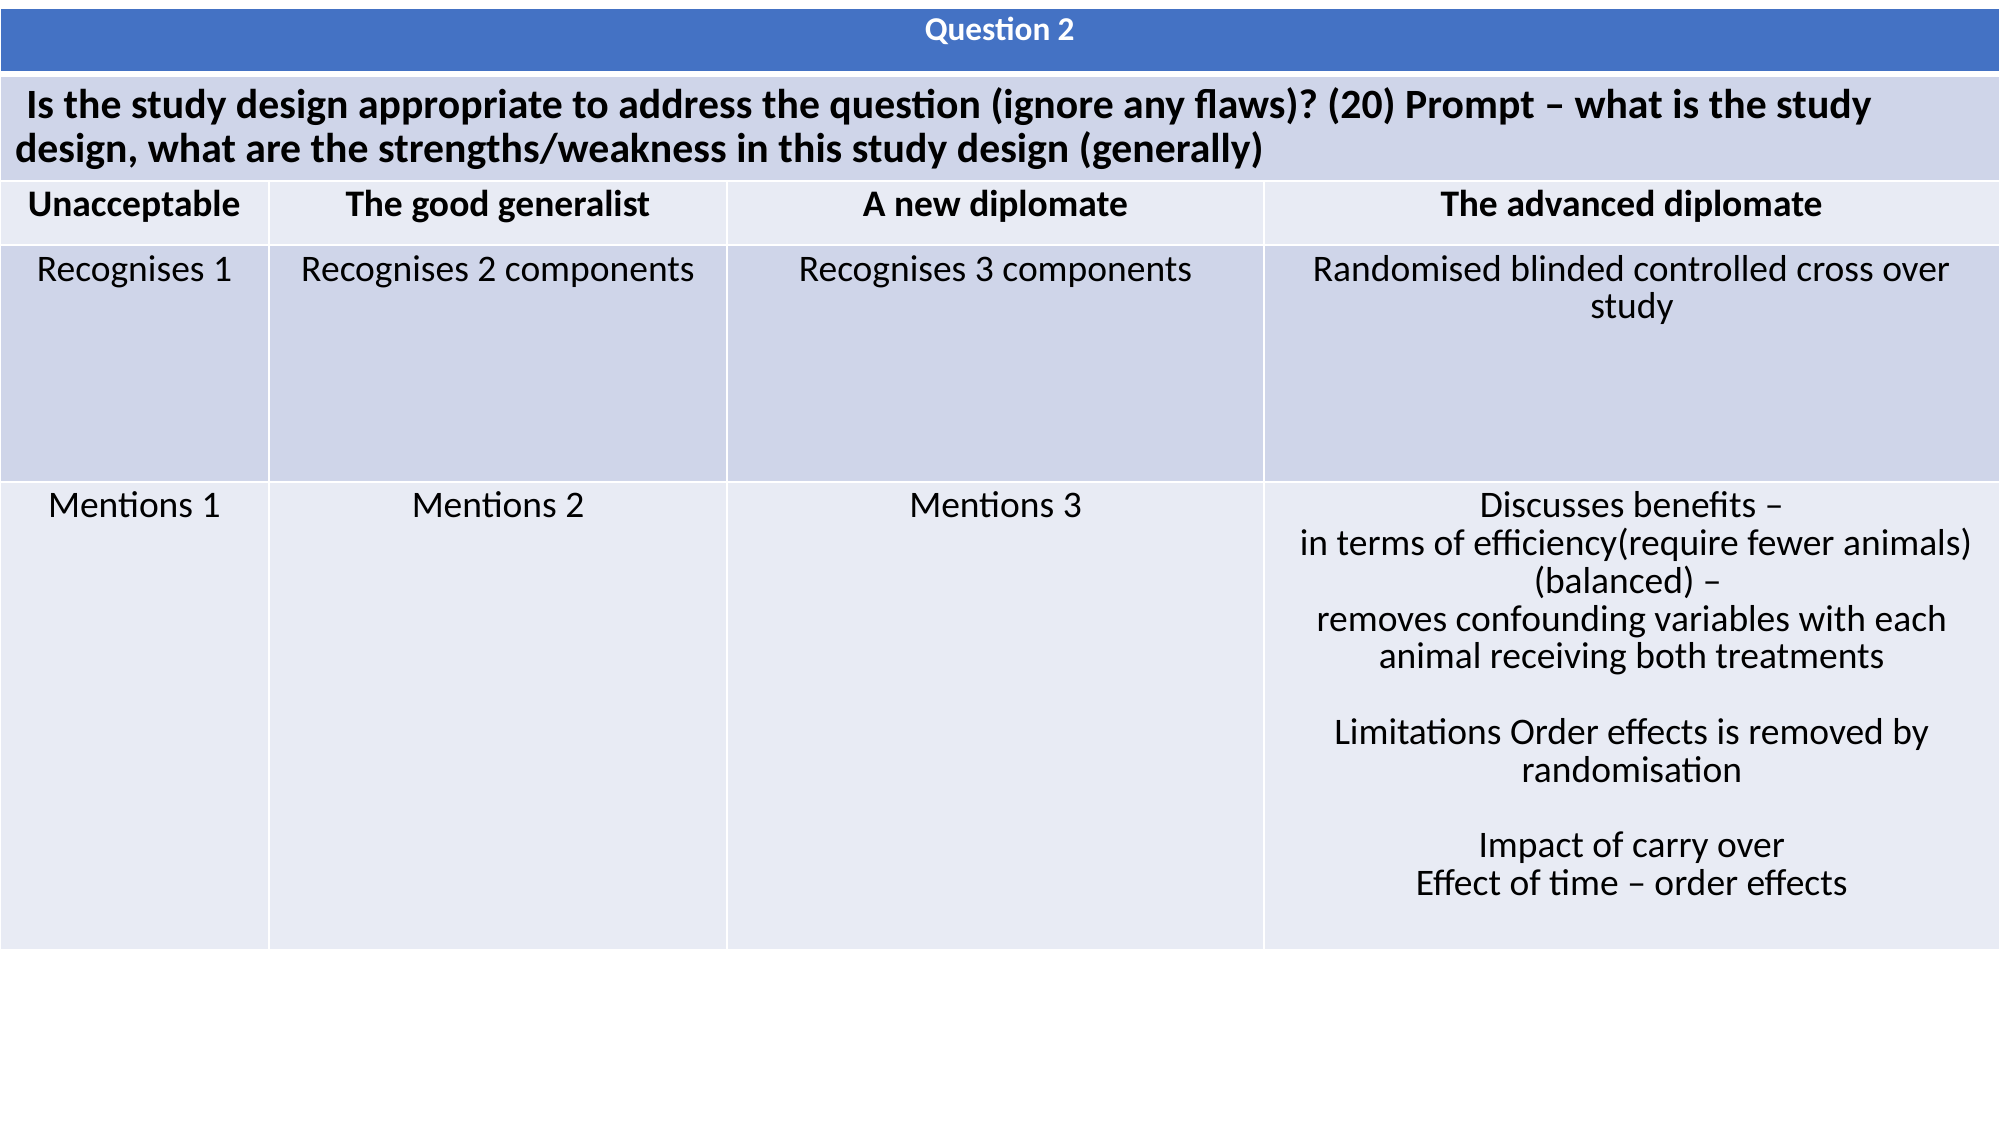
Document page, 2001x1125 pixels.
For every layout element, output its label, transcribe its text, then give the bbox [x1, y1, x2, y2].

table_cell Randomised blinded controlled cross over study [1265, 246, 1999, 481]
table_cell Mentions 2 [270, 483, 726, 949]
table_header Question 2 [1, 9, 1999, 71]
table_cell The advanced diplomate [1265, 182, 1999, 244]
table_cell Is the study design appropriate to address the question (ignore any flaws)? (20) Prompt – what is the study design, what are the strengths/weakness in this study design (generally) [1, 77, 1999, 180]
table_cell Recognises 3 components [728, 246, 1263, 481]
table_cell Discusses benefits – in terms of efficiency(require fewer animals) (balanced) – removes confounding variables with each animal receiving both treatments Limitations Order effects is removed by randomisation Impact of carry over Effect of time – order effects [1265, 483, 1999, 949]
table_cell The good generalist [270, 182, 726, 244]
table_cell Mentions 3 [728, 483, 1263, 949]
table_cell Mentions 1 [1, 483, 268, 949]
table_cell A new diplomate [728, 182, 1263, 244]
table_cell Recognises 2 components [270, 246, 726, 481]
table_cell Unacceptable [1, 182, 268, 244]
table_cell Recognises 1 [1, 246, 268, 481]
